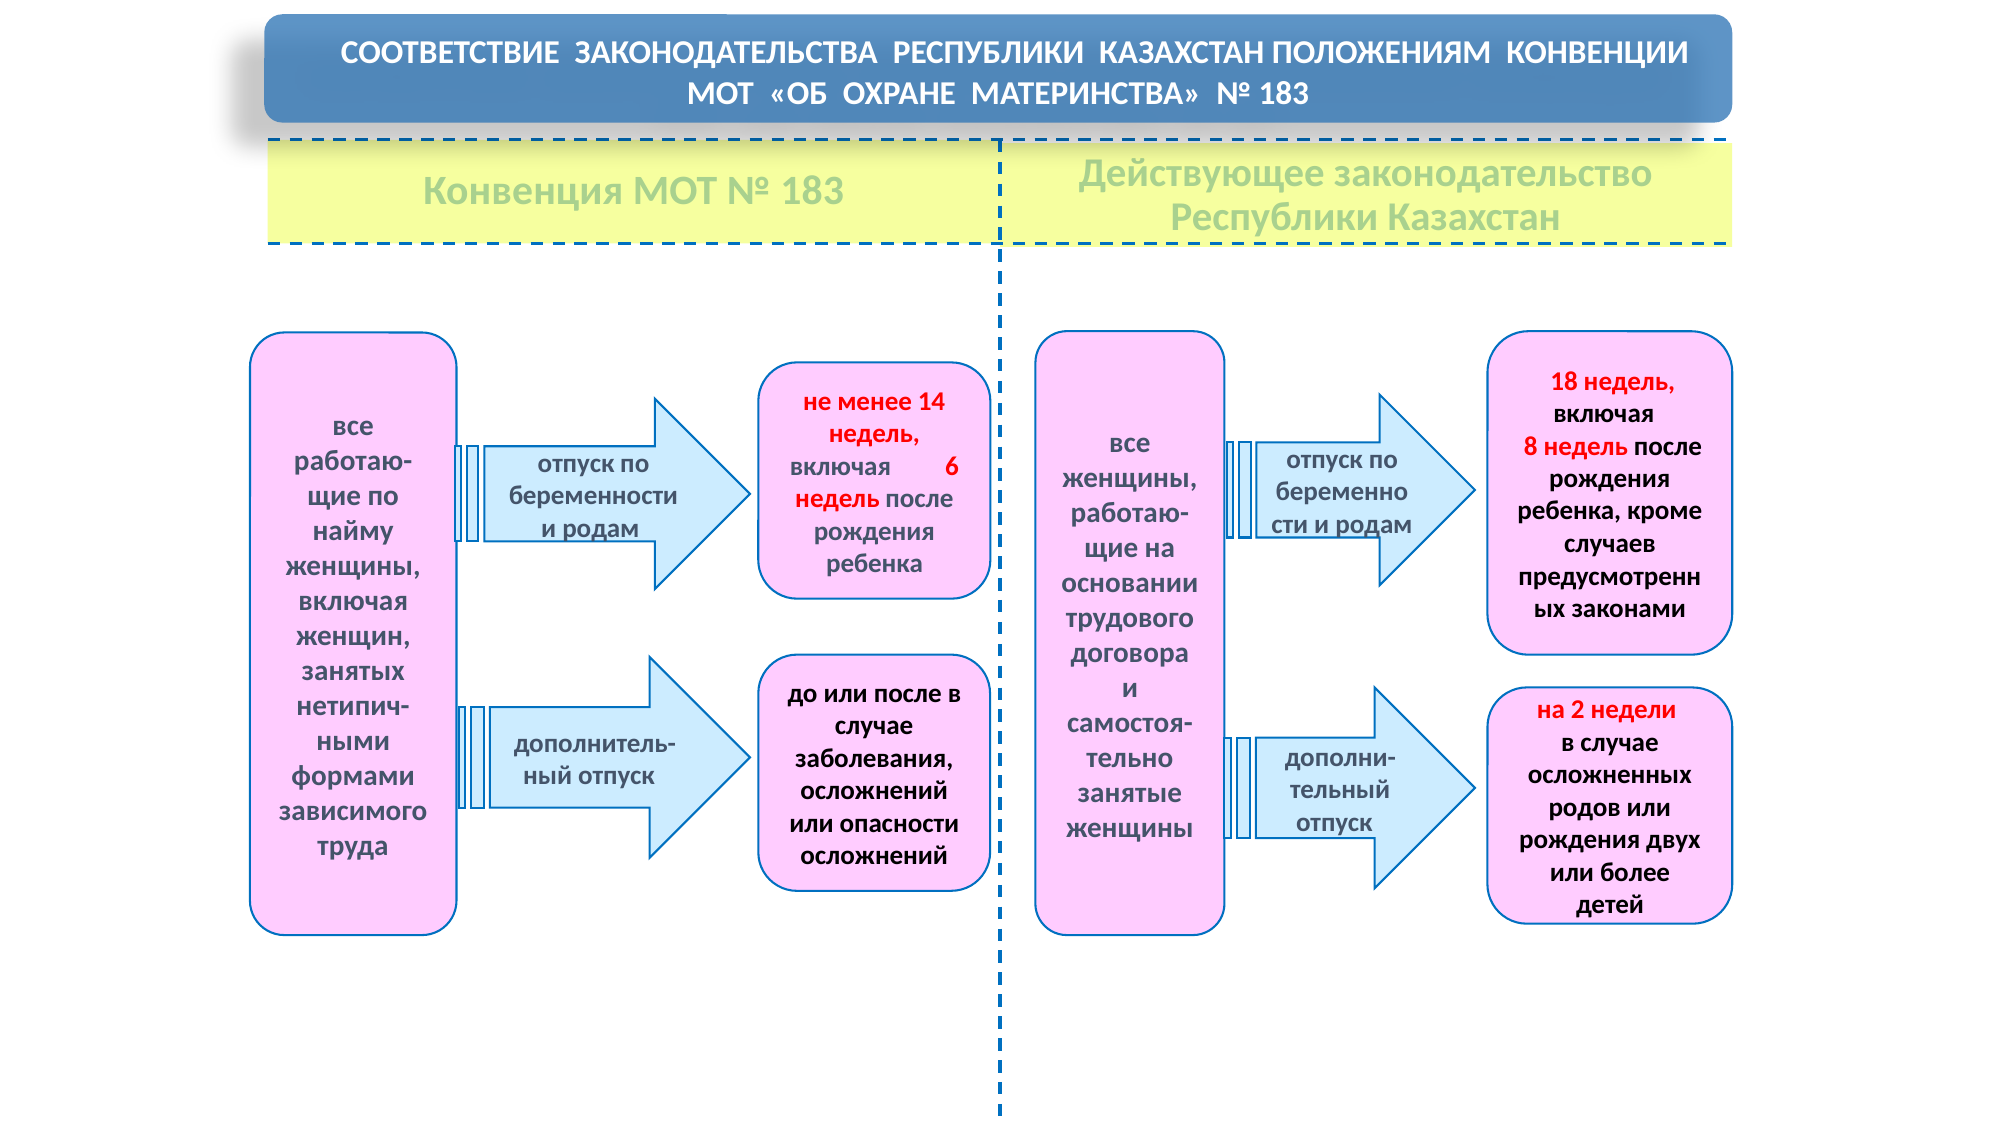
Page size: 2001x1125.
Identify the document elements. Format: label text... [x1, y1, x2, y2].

text_box 18 недель, включая 8 недель после рождения ребенка, кроме случаев предусмотренных законами [1486, 330, 1734, 656]
text_box дополни-тельный отпуск [1236, 737, 1251, 839]
text_box все женщины,работаю-щие на основании трудового договора и самостоя-тельно занятые женщины [1034, 330, 1226, 937]
list Конвенция МОТ № 183 [267, 164, 999, 243]
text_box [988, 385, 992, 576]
text_box отпуск по беременности и родам [1226, 441, 1234, 539]
text_box дополни-тельный отпуск [1223, 737, 1232, 839]
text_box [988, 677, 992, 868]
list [249, 278, 988, 1005]
text_box СООТВЕТСТВИЕ ЗАКОНОДАТЕЛЬСТВА РЕСПУБЛИКИ КАЗАХСТАН ПОЛОЖЕНИЯМ КОНВЕНЦИИ МОТ «ОБ ОХРАНЕ МАТЕРИНСТВА» № 183 [263, 13, 1734, 124]
text_box дополни-тельный отпуск [1254, 684, 1477, 891]
text_box отпуск по беременности и родам [1238, 441, 1252, 539]
text_box на 2 недели в случае осложненных родов или рождения двух или более детей [1486, 686, 1734, 925]
text_box отпуск по беременности и родам [1255, 392, 1477, 588]
list Действующее законодательство Республики Казахстан [1001, 143, 1733, 243]
